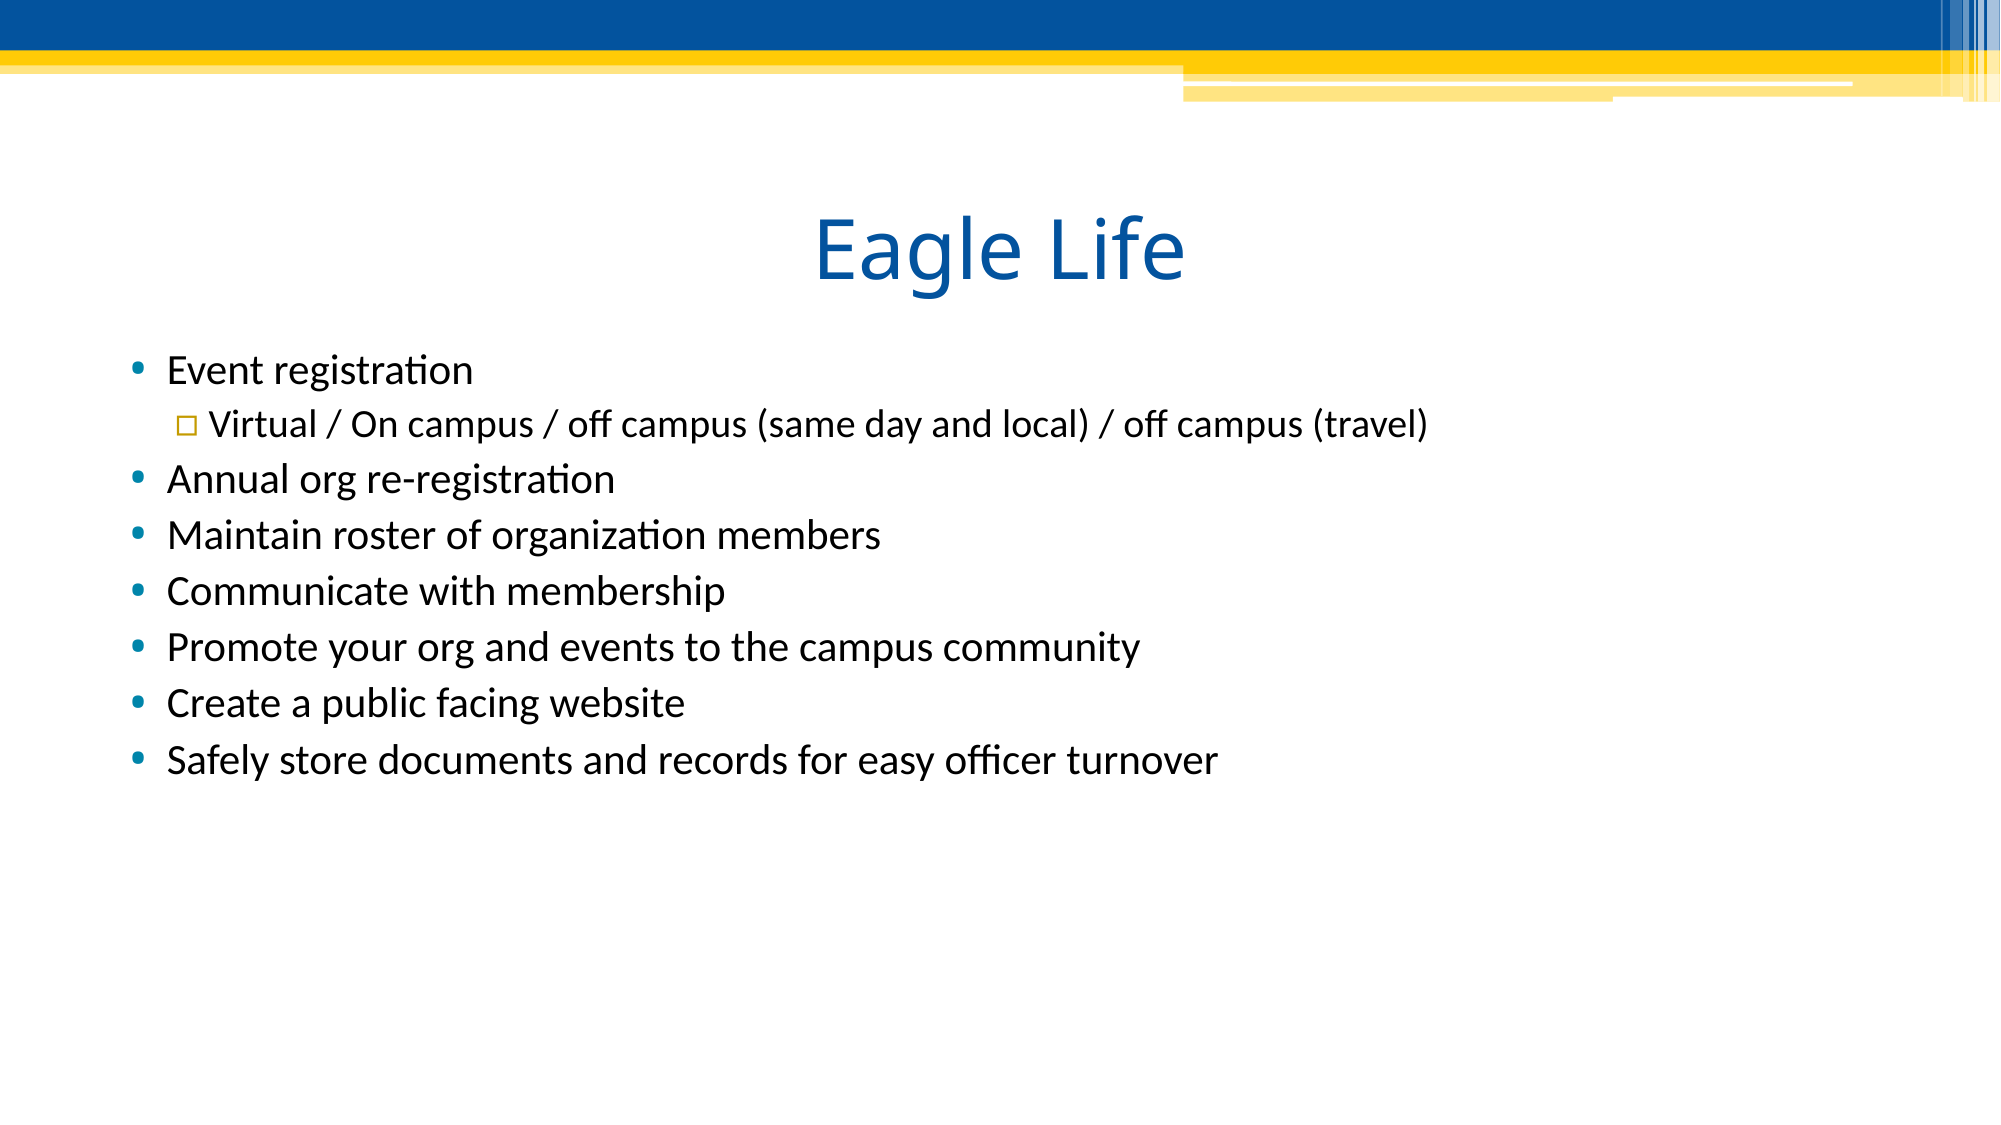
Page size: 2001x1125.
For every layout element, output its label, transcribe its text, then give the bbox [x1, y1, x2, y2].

title Eagle Life [0, 158, 2000, 334]
text_box Event registration Virtual / On campus / off campus (same day and local) / off campus (travel) Annual org re-registration Maintain roster of organization members Communicate with membership Promote your org and events to the campus community Create a public facing website Safely store documents and records for easy officer turnover [99, 333, 1900, 792]
